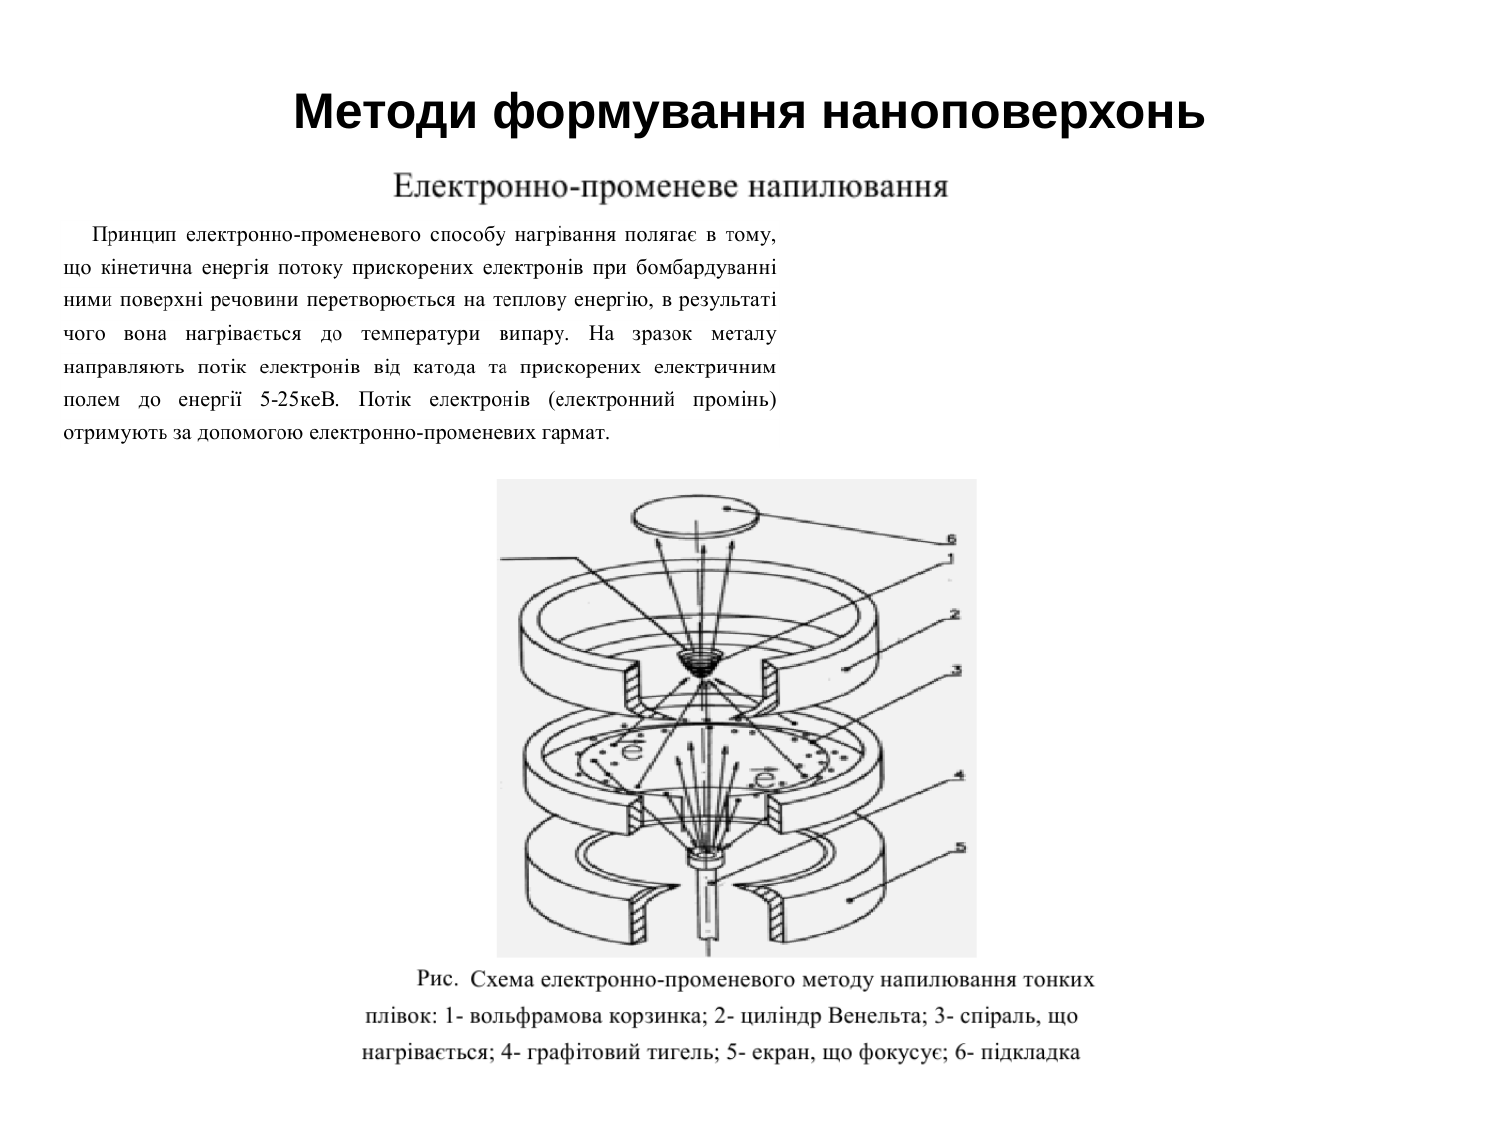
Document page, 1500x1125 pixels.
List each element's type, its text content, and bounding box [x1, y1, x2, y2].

picture [52, 219, 786, 449]
title Методи формування наноповерхонь [74, 44, 1426, 173]
picture [383, 160, 961, 218]
picture [312, 479, 1152, 1089]
